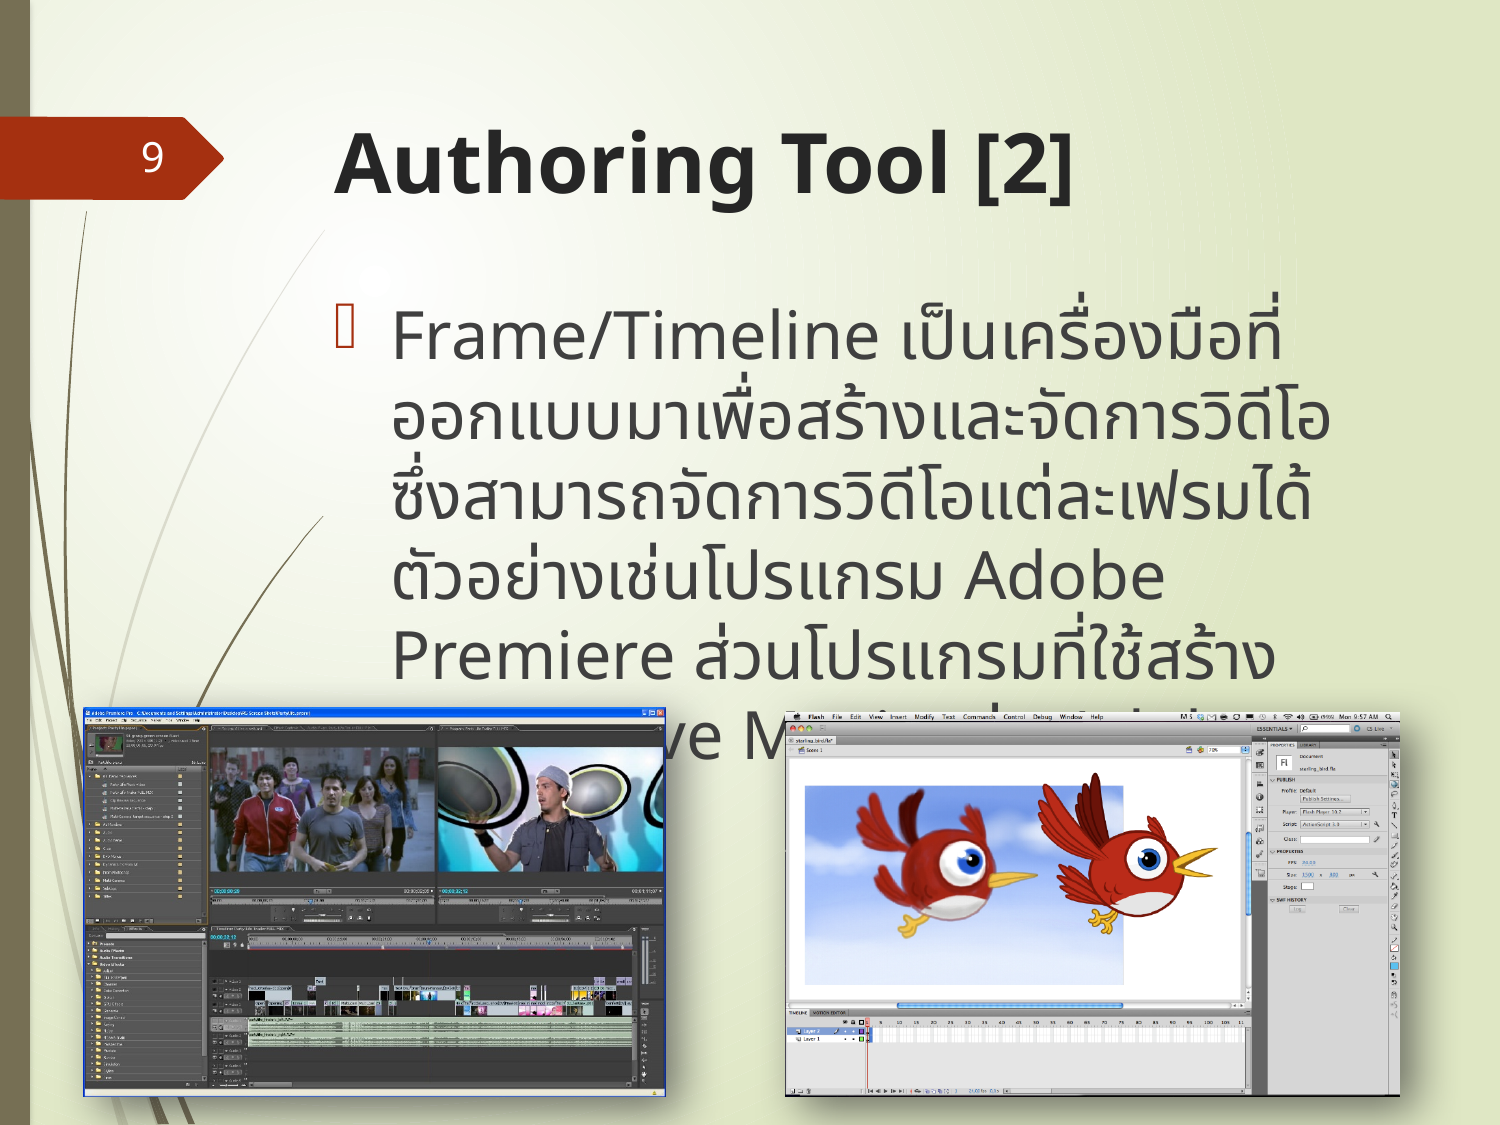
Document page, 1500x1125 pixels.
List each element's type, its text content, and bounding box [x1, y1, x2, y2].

picture [785, 712, 1401, 1098]
title Authoring Tool [2] [319, 102, 1400, 285]
slide_number 9 [83, 129, 180, 190]
picture [83, 706, 666, 1098]
list Frame/Timeline เป็นเครื่องมือที่ออกแบบมาเพื่อสร้างและจัดการวิดีโอ ซึ่งสามารถจัดการวิดีโอแต่ละเฟรมได้ตัวอย่างเช่นโปรแกรม Adobe Premiere ส่วนโปรแกรมที่ใช้สร้าง Interactive Movie เช่น Adobe Flash [318, 285, 1400, 905]
